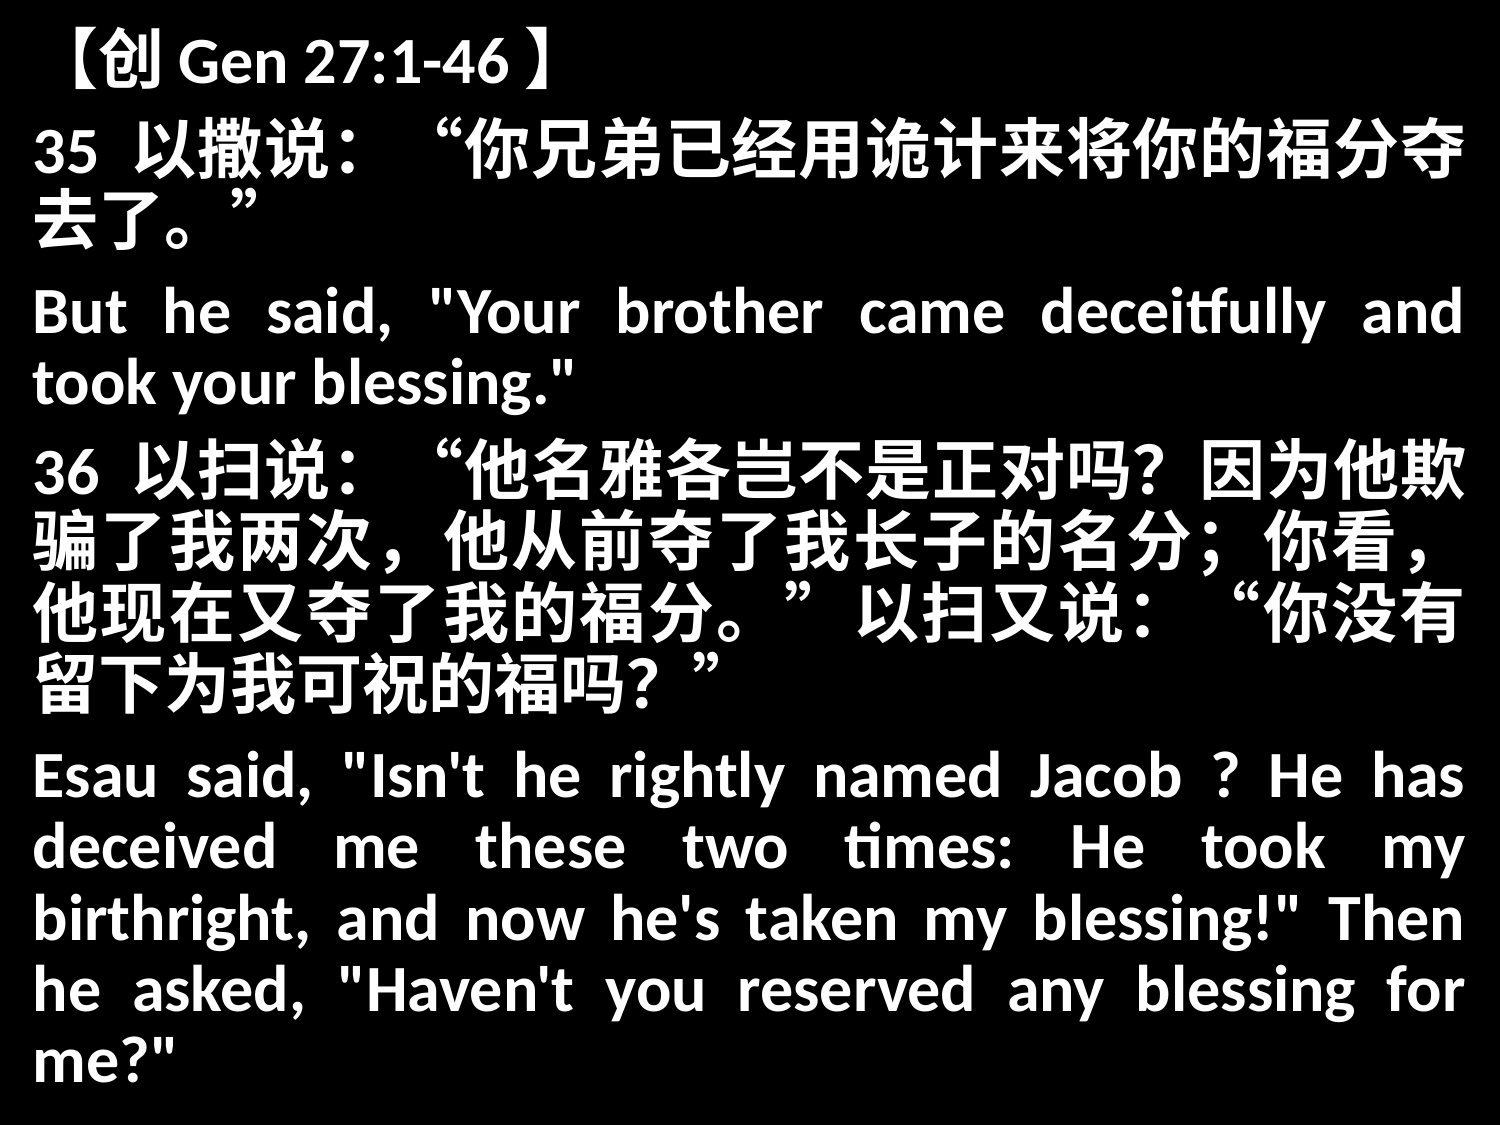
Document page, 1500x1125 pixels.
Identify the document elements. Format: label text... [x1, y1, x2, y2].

list 【创Gen 27:1-46】 35 以撒说：“你兄弟已经用诡计来将你的福分夺去了。” But he said, "Your brother came deceitfully and took your blessing." 36 以扫说：“他名雅各岂不是正对吗？因为他欺骗了我两次，他从前夺了我长子的名分；你看，他现在又夺了我的福分。”以扫又说：“你没有留下为我可祝的福吗？” Esau said, "Isn't he rightly named Jacob ? He has deceived me these two times: He took my birthright, and now he's taken my blessing!" Then he asked, "Haven't you reserved any blessing for me?" [17, 19, 1483, 1106]
